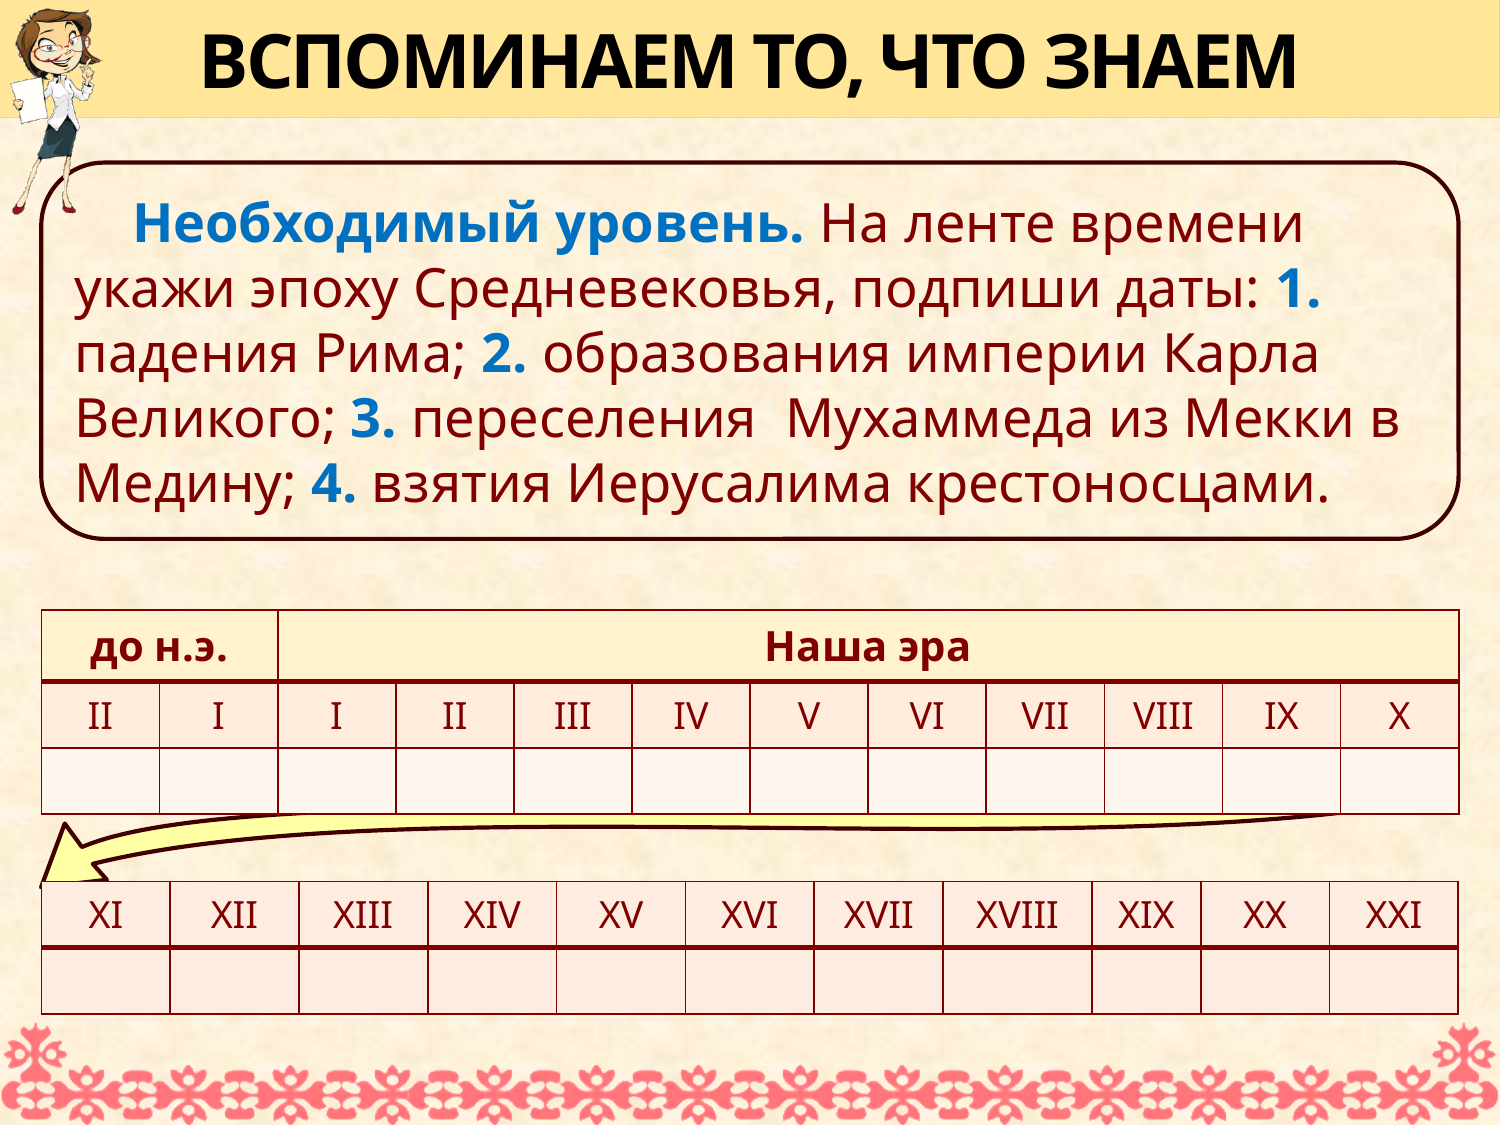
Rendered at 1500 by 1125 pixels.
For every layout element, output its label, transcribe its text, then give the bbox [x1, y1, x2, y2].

table_cell [279, 749, 395, 813]
table_cell V [751, 684, 867, 747]
table_cell [42, 950, 169, 1013]
table_header XVII [815, 882, 942, 945]
table_cell I [160, 684, 277, 747]
table_cell [944, 950, 1091, 1013]
text_box Необходимый уровень. На ленте времени укажи эпоху Средневековья, подпиши даты: 1. падения Рима; 2. образования империи Карла Великого; 3. переселения Мухаммеда из Мекки в Медину; 4. взятия Иерусалима крестоносцами. [41, 162, 1459, 539]
table_header XI [42, 882, 169, 945]
table_header XX [1202, 882, 1329, 945]
table_cell [300, 950, 427, 1013]
table_cell [686, 950, 813, 1013]
table_header Наша эра [279, 611, 1458, 679]
table_cell [1341, 749, 1458, 813]
table_cell [1093, 950, 1200, 1013]
table_cell [515, 749, 631, 813]
table_header XIX [1093, 882, 1200, 945]
table_header XII [171, 882, 298, 945]
table_cell VIII [1105, 684, 1222, 747]
table_cell II [42, 684, 159, 747]
text_box [41, 815, 1339, 881]
table_header XV [557, 882, 685, 945]
table_cell [429, 950, 556, 1013]
table_cell [815, 950, 942, 1013]
table_cell [171, 950, 298, 1013]
table_cell VI [869, 684, 985, 747]
table_cell [987, 749, 1104, 813]
table_cell [633, 749, 749, 813]
table_cell [869, 749, 985, 813]
table_header XXI [1330, 882, 1457, 945]
title ВСПОМИНАЕМ ТО, ЧТО ЗНАЕМ [113, 0, 1459, 119]
table_header XIII [300, 882, 427, 945]
table_cell [1202, 950, 1329, 1013]
table_cell [397, 749, 513, 813]
table_header XVIII [944, 882, 1091, 945]
table_cell III [515, 684, 631, 747]
table_cell X [1341, 684, 1458, 747]
table_header XVI [686, 882, 813, 945]
table_cell [1223, 749, 1340, 813]
table_cell IV [633, 684, 749, 747]
table_cell VII [987, 684, 1104, 747]
table_cell [1105, 749, 1222, 813]
table_cell I [279, 684, 395, 747]
table_cell IX [1223, 684, 1340, 747]
table_cell [42, 749, 159, 813]
table_cell II [397, 684, 513, 747]
table_cell [751, 749, 867, 813]
table_cell [557, 950, 685, 1013]
table_cell [160, 749, 277, 813]
table_header XIV [429, 882, 556, 945]
table_header до н.э. [42, 611, 277, 679]
table_cell [1330, 950, 1457, 1013]
picture [0, 0, 1500, 1125]
